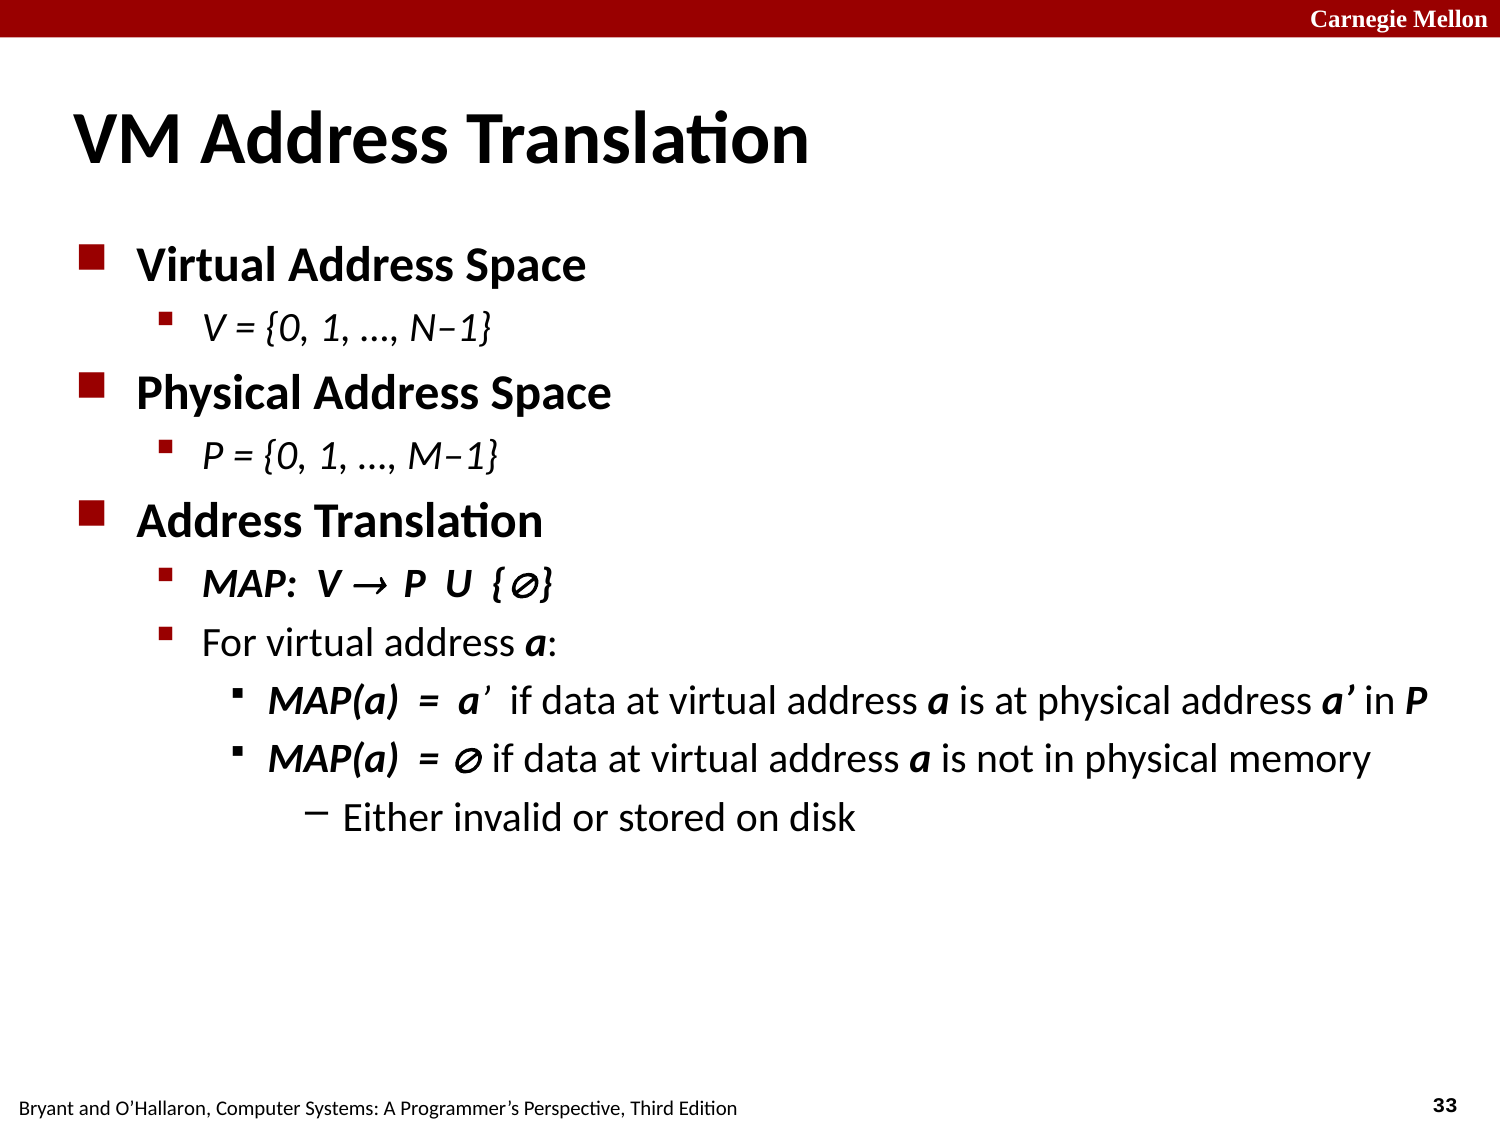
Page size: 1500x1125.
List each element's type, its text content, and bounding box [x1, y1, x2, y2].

title VM Address Translation [58, 71, 1305, 197]
list Virtual Address Space V = {0, 1, …, N–1} Physical Address Space P = {0, 1, …, M–1} Address Translation MAP: V  P U {} For virtual address a: MAP(a) = a’ if data at virtual address a is at physical address a’ in P MAP(a) =  if data at virtual address a is not in physical memory Either invalid or stored on disk [64, 223, 1451, 1040]
